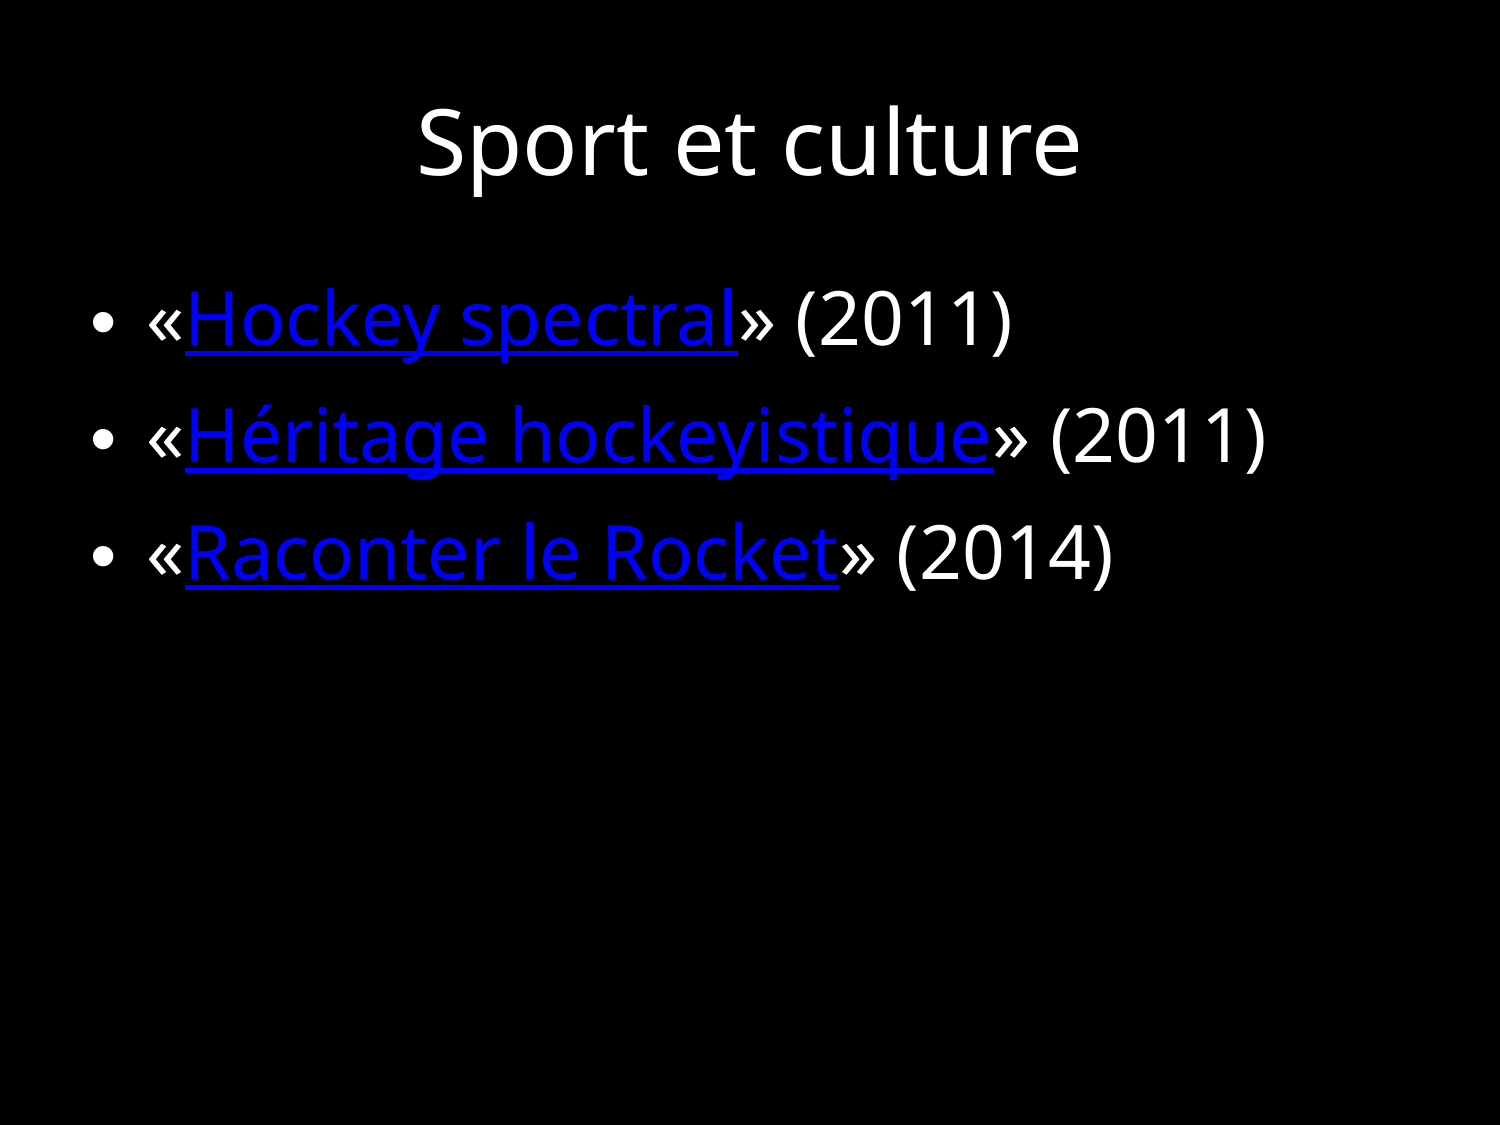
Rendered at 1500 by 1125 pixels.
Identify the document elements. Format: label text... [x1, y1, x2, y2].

title Sport et culture [75, 45, 1425, 233]
list «Hockey spectral» (2011) «Héritage hockeyistique» (2011) «Raconter le Rocket» (2014) [75, 262, 1425, 1005]
